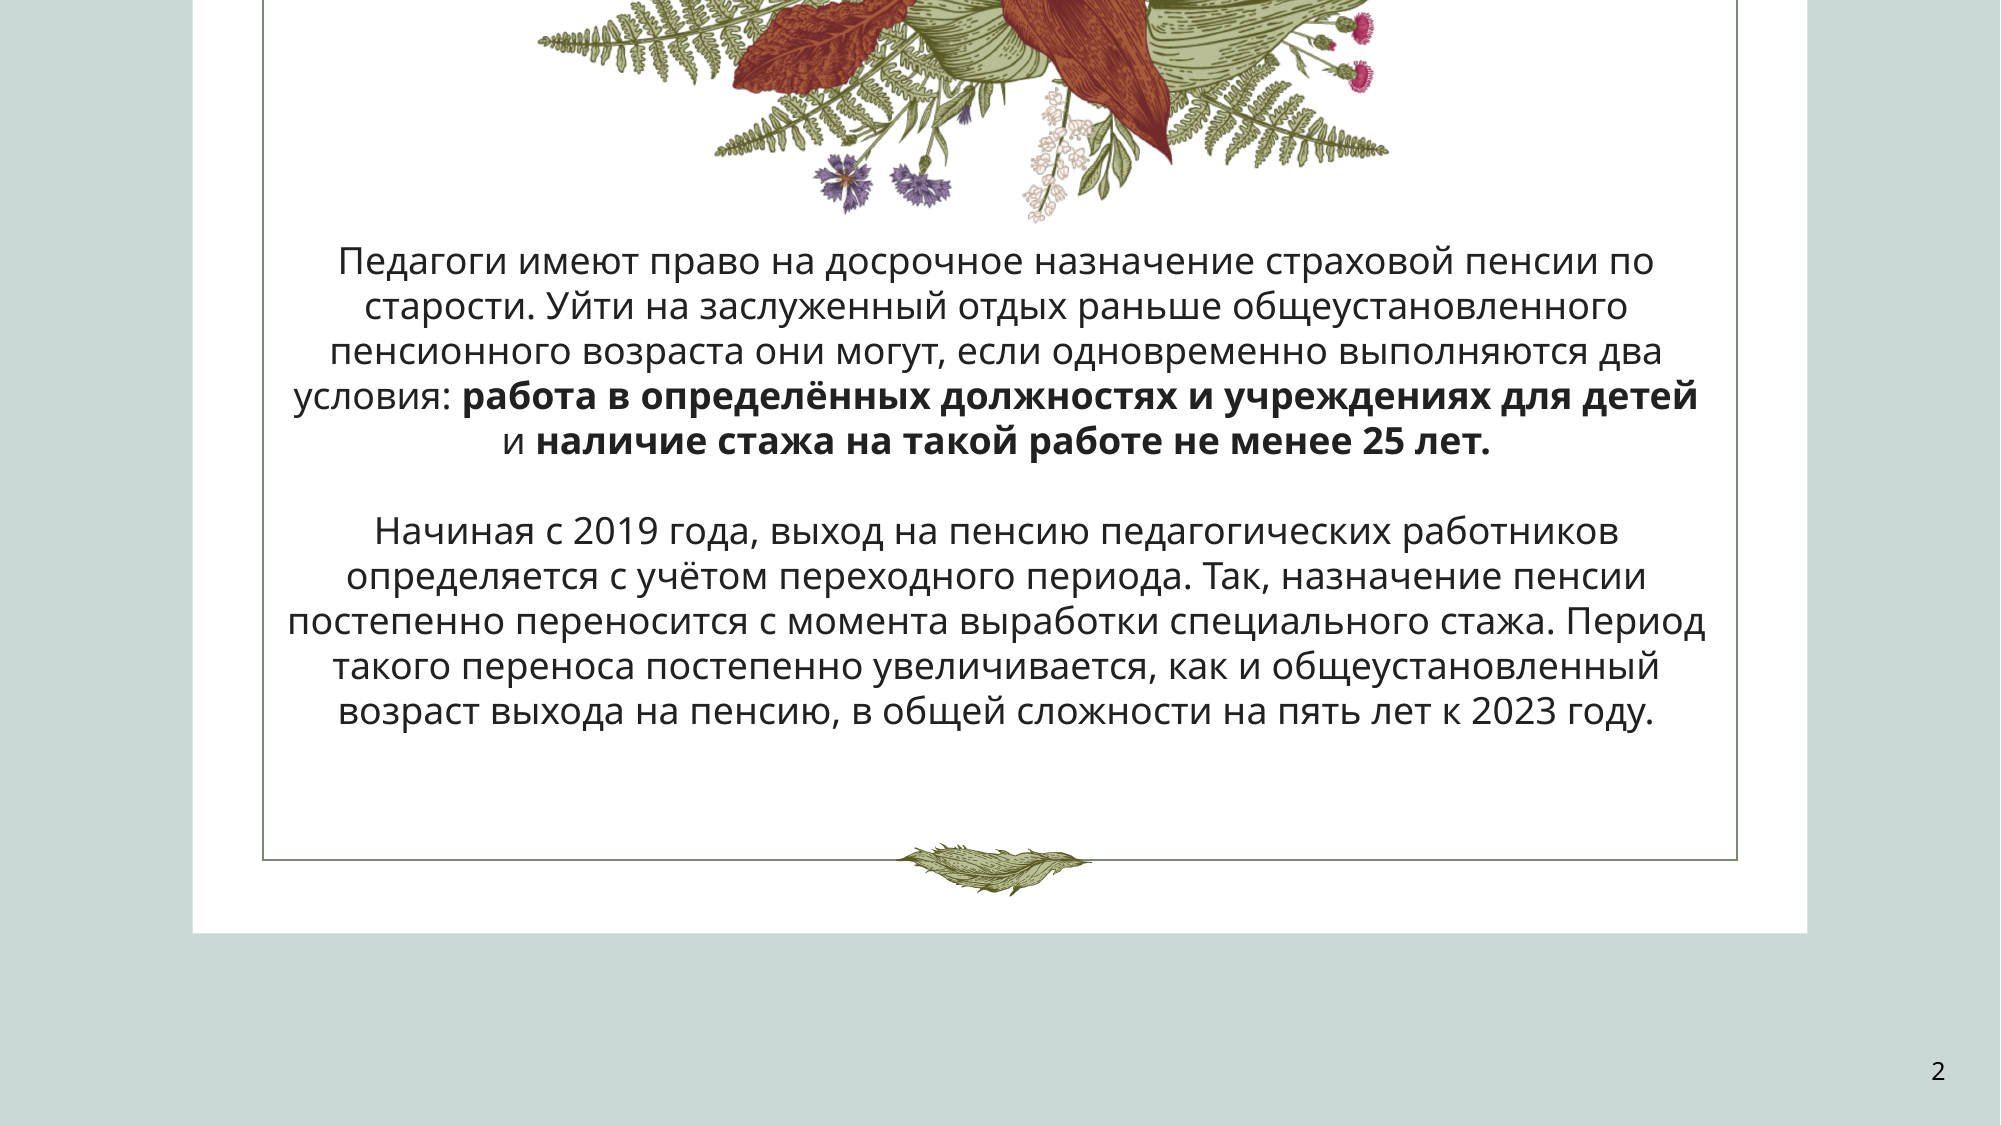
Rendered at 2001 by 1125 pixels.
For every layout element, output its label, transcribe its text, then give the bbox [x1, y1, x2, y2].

slide_number 2 [1510, 1042, 1961, 1103]
picture [894, 838, 1093, 897]
picture [535, 0, 1416, 229]
text_box Педагоги имеют право на досрочное назначение страховой пенсии по старости. Уйти на заслуженный отдых раньше общеустановленного пенсионного возраста они могут, если одновременно выполняются два условия: работа в определённых должностях и учреждениях для детей и наличие стажа на такой работе не менее 25 лет. Начиная с 2019 года, выход на пенсию педагогических работников определяется с учётом переходного периода. Так, назначение пенсии постепенно переносится с момента выработки специального стажа. Период такого переноса постепенно увеличивается, как и общеустановленный возраст выхода на пенсию, в общей сложности на пять лет к 2023 году. [266, 229, 1728, 739]
